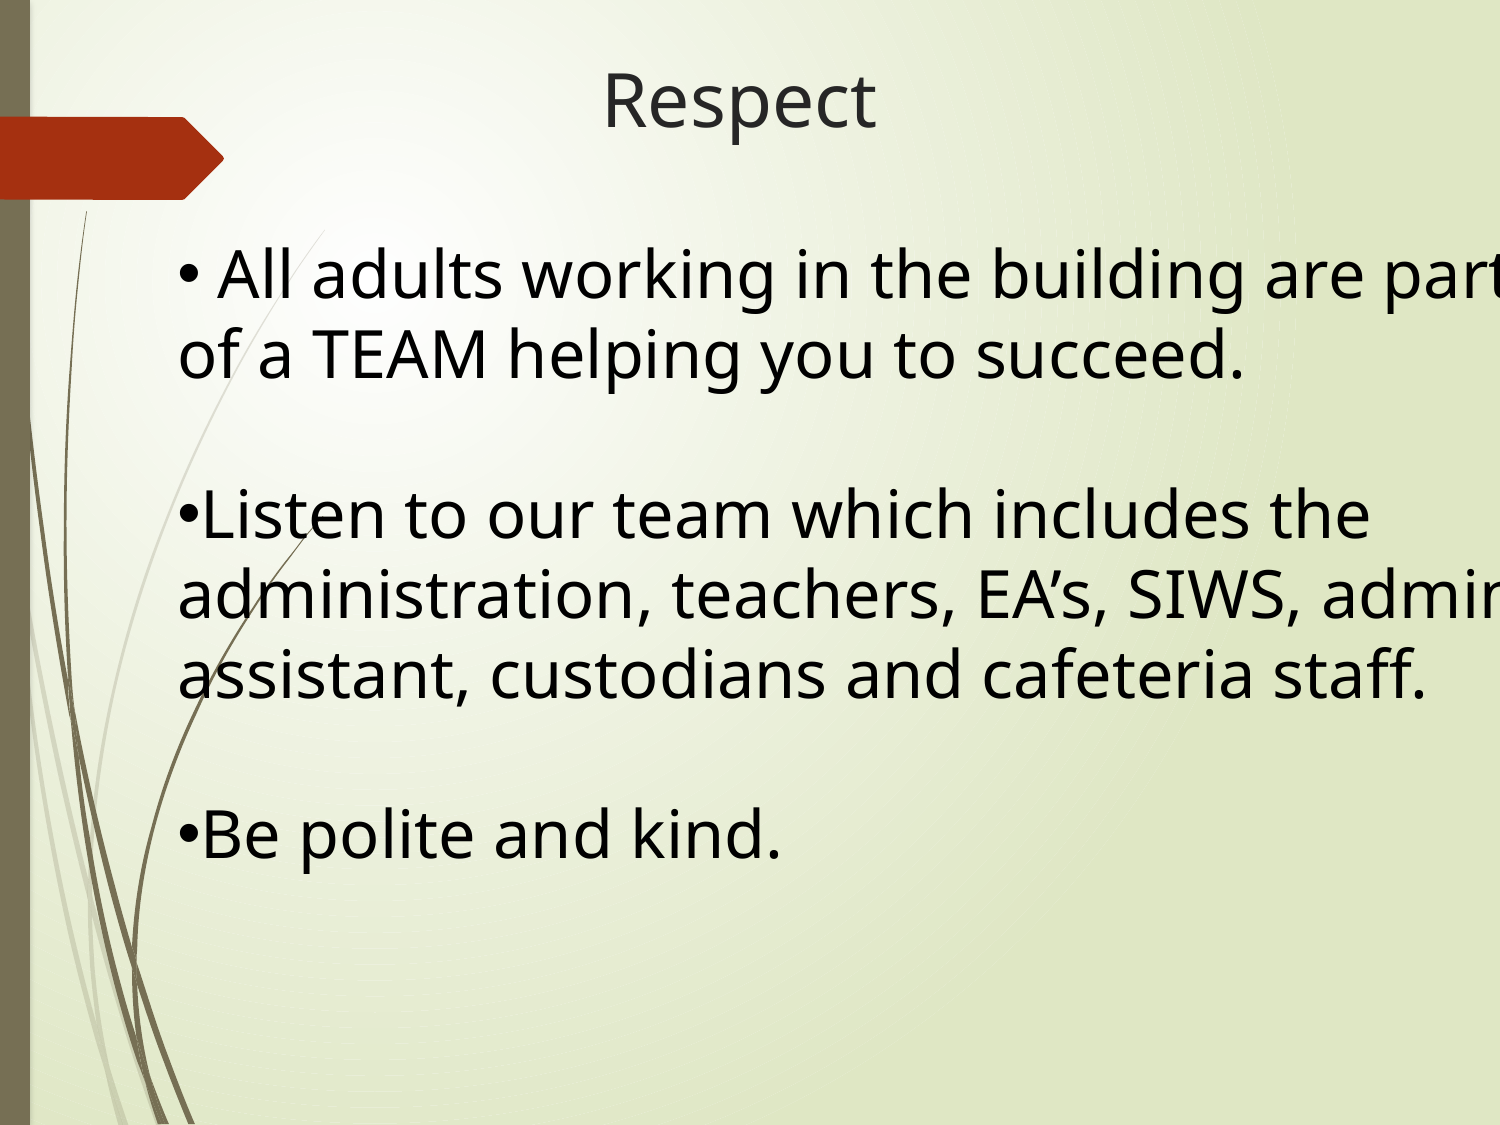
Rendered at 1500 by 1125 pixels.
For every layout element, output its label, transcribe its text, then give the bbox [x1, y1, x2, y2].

text_box All adults working in the building are part of a TEAM helping you to succeed. Listen to our team which includes the administration, teachers, EA’s, SIWS, admin. assistant, custodians and cafeteria staff. Be polite and kind. [162, 224, 1500, 970]
title Respect [99, 45, 1380, 233]
